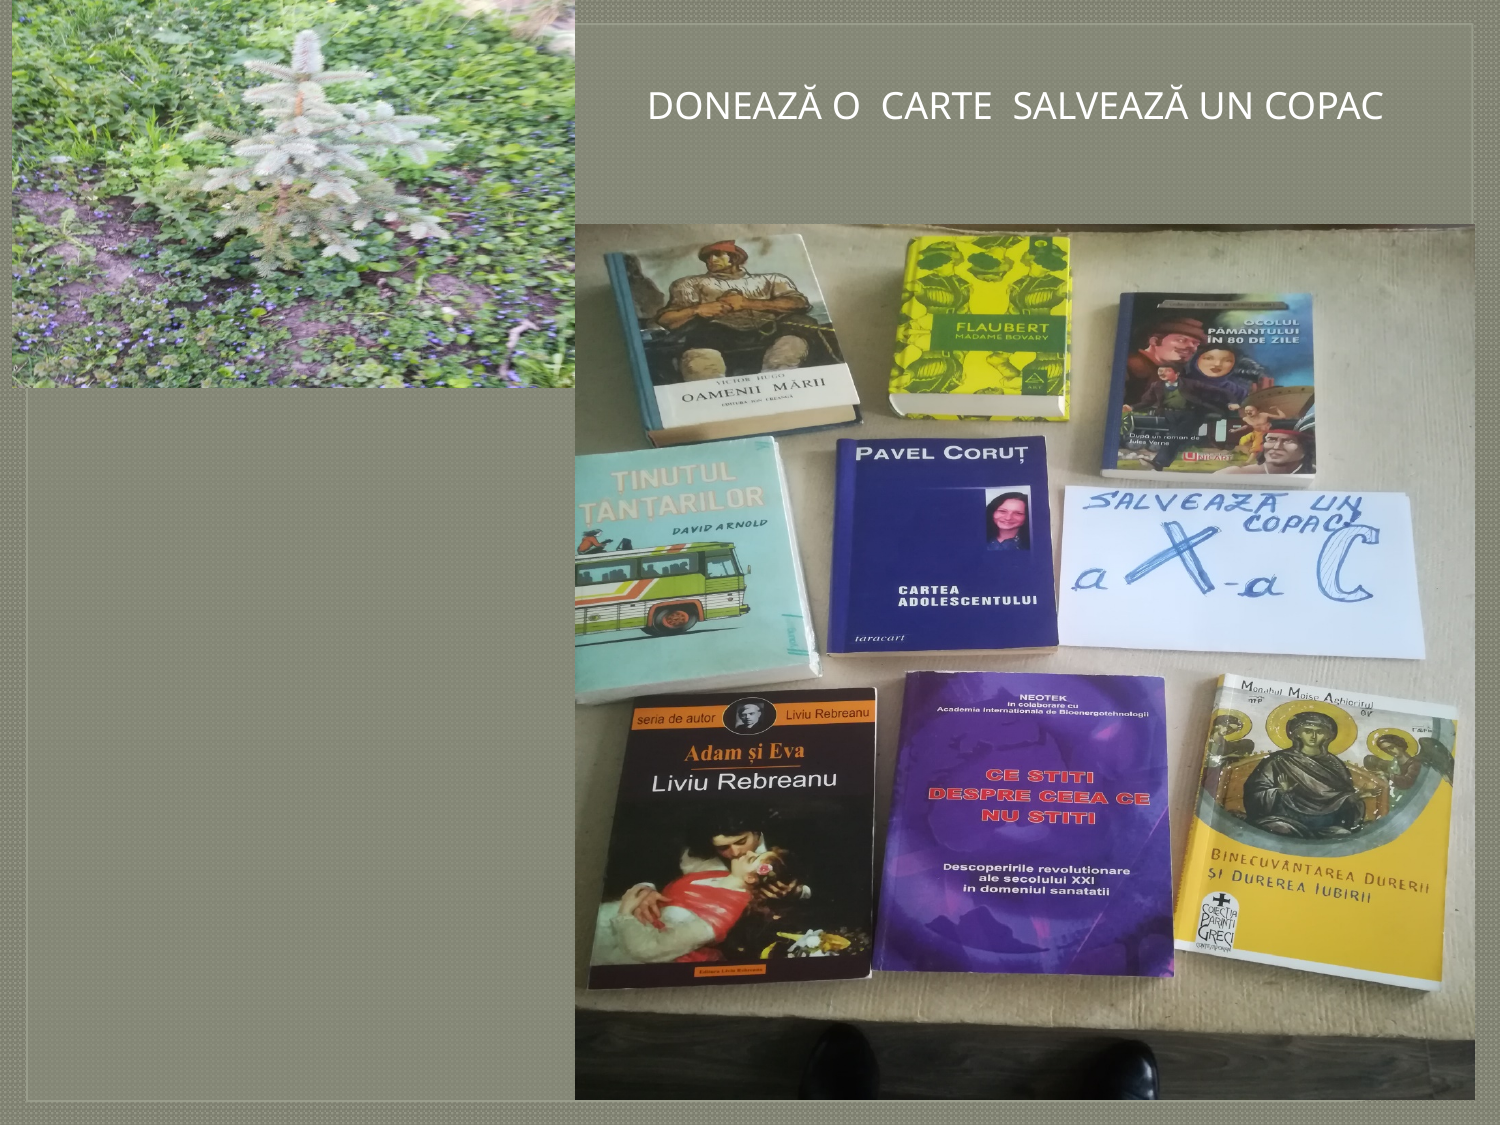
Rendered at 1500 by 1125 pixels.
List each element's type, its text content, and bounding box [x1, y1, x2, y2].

text_box DONEAZĂ O CARTE SALVEAZĂ UN COPAC [632, 74, 1400, 135]
picture [12, 0, 1476, 1101]
